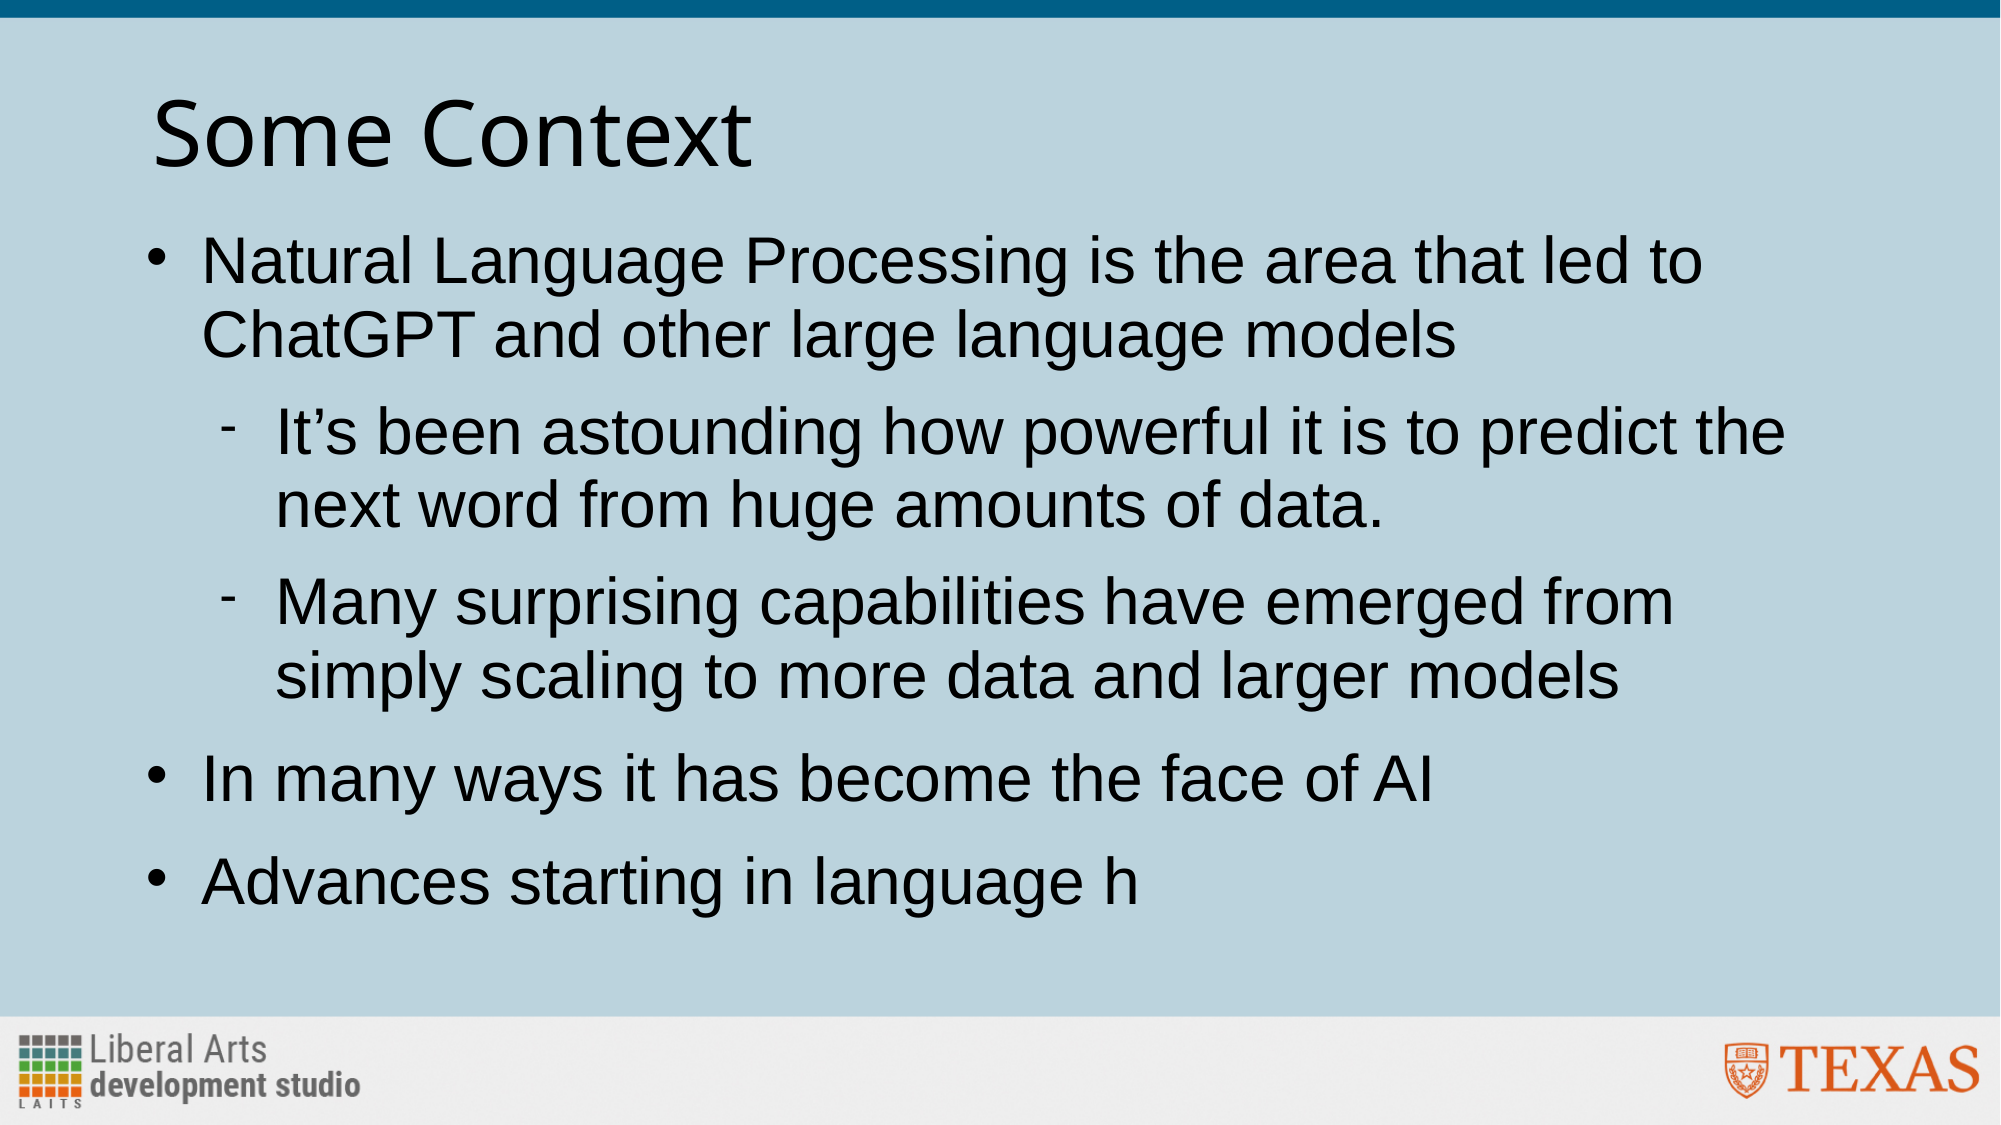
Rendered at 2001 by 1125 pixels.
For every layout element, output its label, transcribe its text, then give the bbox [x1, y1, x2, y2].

picture [0, 18, 2001, 1125]
list Natural Language Processing is the area that led to ChatGPT and other large language models It’s been astounding how powerful it is to predict the next word from huge amounts of data. Many surprising capabilities have emerged from simply scaling to more data and larger models In many ways it has become the face of AI Advances starting in language h [112, 216, 1837, 929]
title Some Context [137, 28, 1862, 245]
